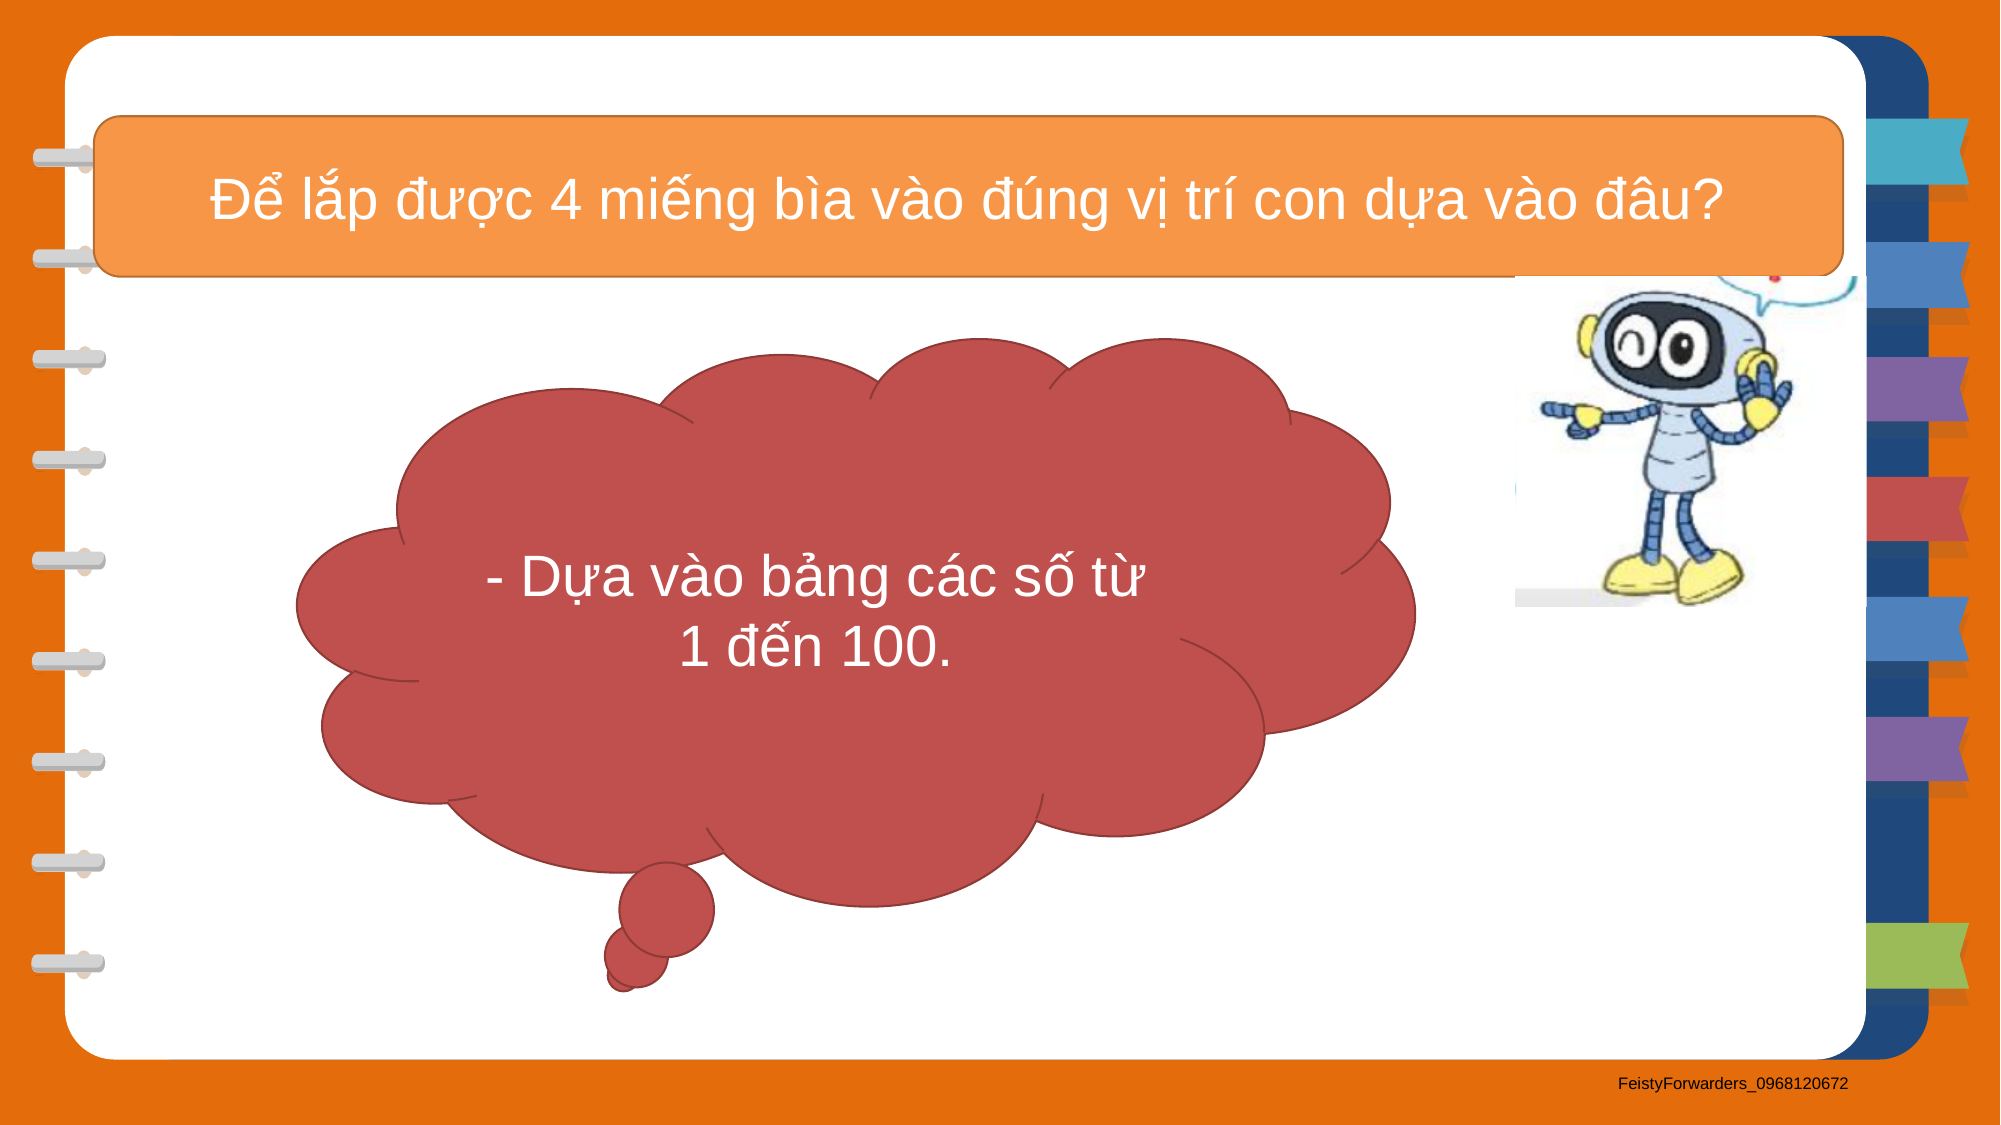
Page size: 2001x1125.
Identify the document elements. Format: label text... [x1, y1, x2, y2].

picture [1515, 276, 1867, 607]
text_box Để lắp được 4 miếng bìa vào đúng vị trí con dựa vào đâu? [92, 115, 1845, 278]
text_box - Dựa vào bảng các số từ 1 đến 100. [295, 338, 1417, 993]
